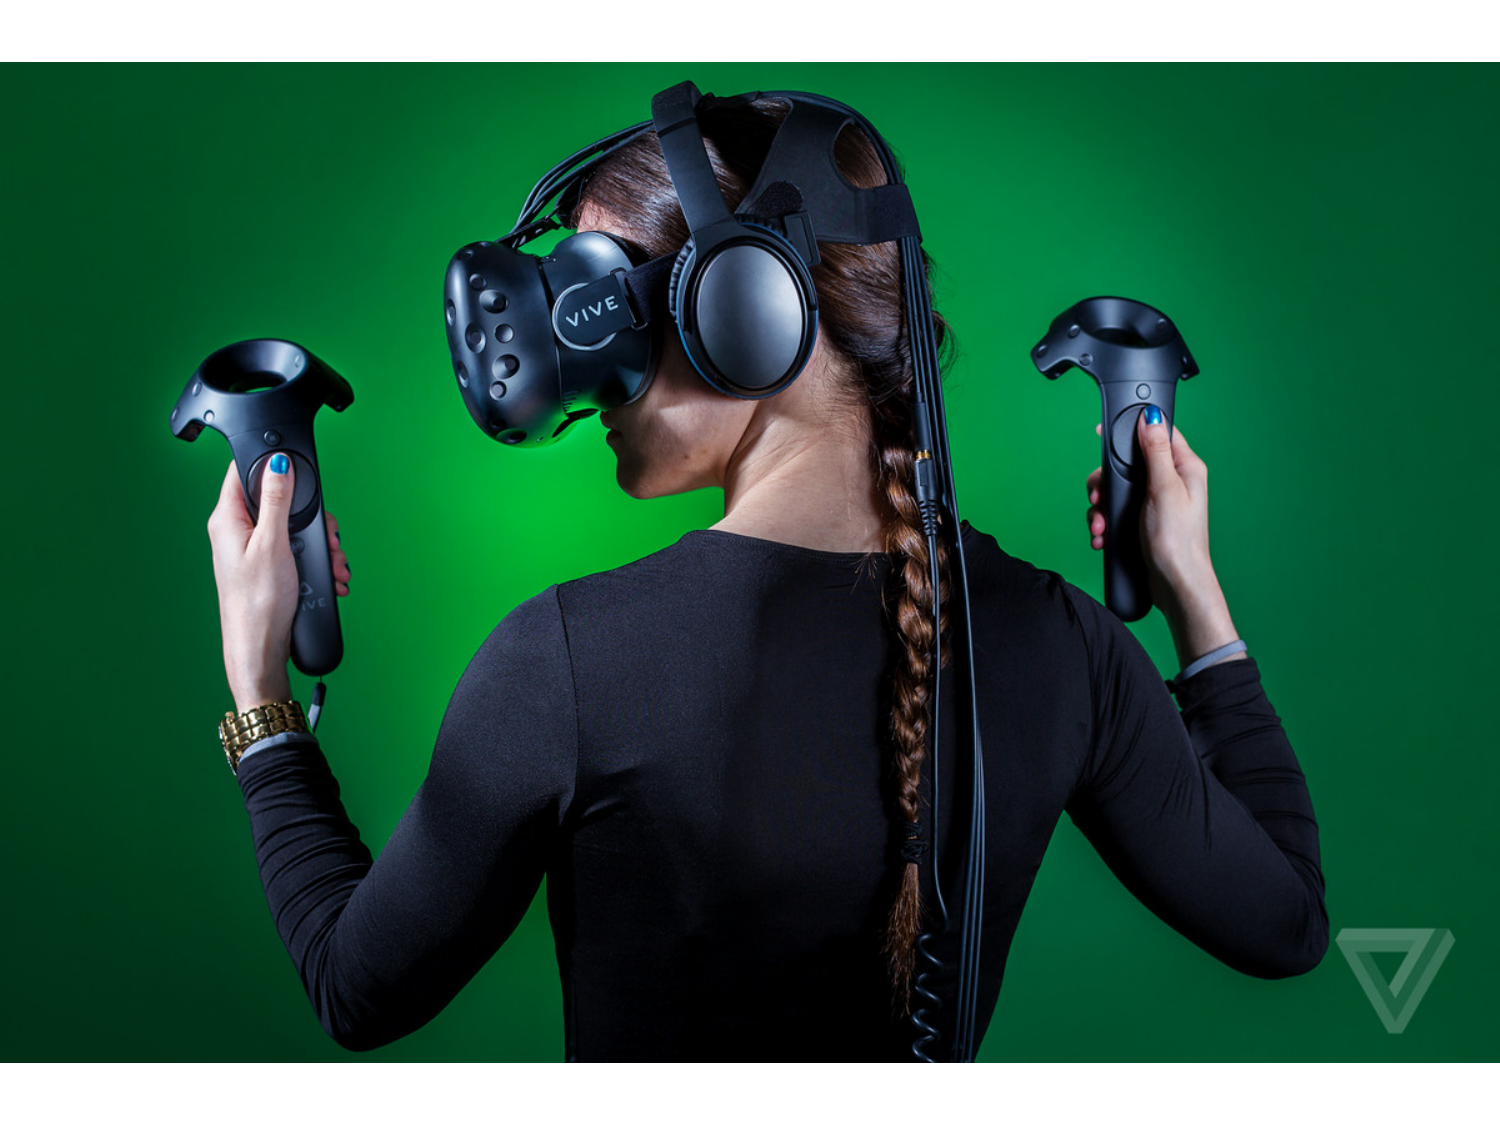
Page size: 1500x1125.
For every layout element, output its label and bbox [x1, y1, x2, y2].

picture [0, 62, 1500, 1063]
